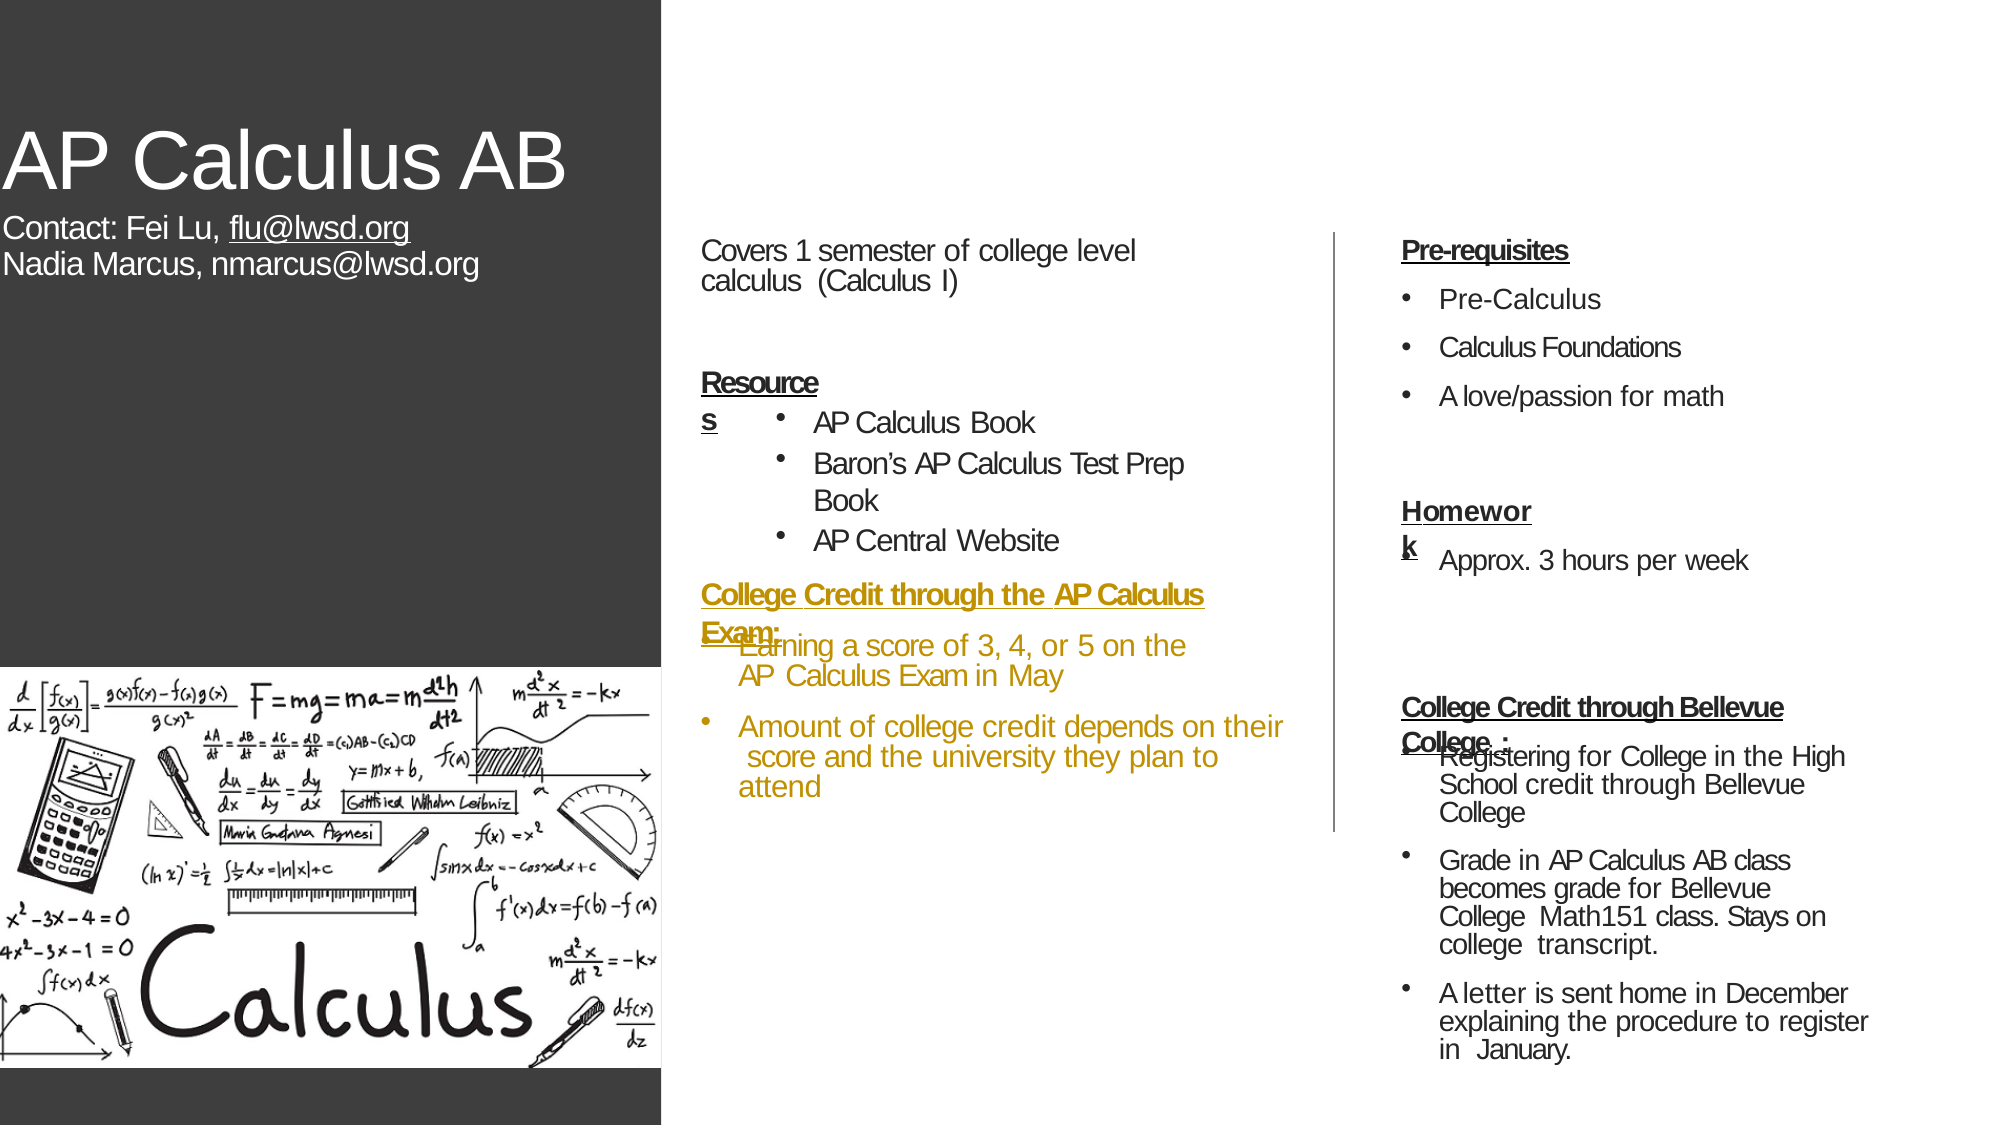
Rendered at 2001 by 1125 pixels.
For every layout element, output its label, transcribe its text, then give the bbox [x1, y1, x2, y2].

title AP Calculus AB Contact: Fei Lu, flu@lwsd.org Nadia Marcus, nmarcus@lwsd.org [0, 92, 590, 283]
text_box Resources [698, 360, 834, 437]
text_box [0, 0, 662, 666]
text_box College Credit through Bellevue College : [1399, 686, 1894, 734]
text_box Homework [1399, 490, 1538, 539]
text_box College Credit through the AP Calculus Exam: [698, 572, 1285, 623]
text_box Approx. 3 hours per week [1399, 539, 1751, 577]
text_box Earning a score of 3, 4, or 5 on the AP Calculus Exam in May Amount of college credit depends on their score and the university they plan to attend [698, 623, 1293, 804]
text_box Covers 1 semester of college level calculus (Calculus I) [698, 228, 1239, 298]
text_box Registering for College in the High School credit through Bellevue College Grade in AP Calculus AB class becomes grade for Bellevue College Math151 class. Stays on college transcript. A letter is sent home in December explaining the procedure to register in January. [1399, 734, 1898, 1066]
picture [0, 666, 662, 1069]
text_box AP Calculus Book Baron’s AP Calculus Test Prep Book AP Central Website [773, 397, 1256, 559]
text_box [0, 1069, 662, 1125]
text_box Pre-requisites [1399, 228, 1571, 264]
text_box Pre-Calculus Calculus Foundations A love/passion for math [1399, 264, 1856, 413]
